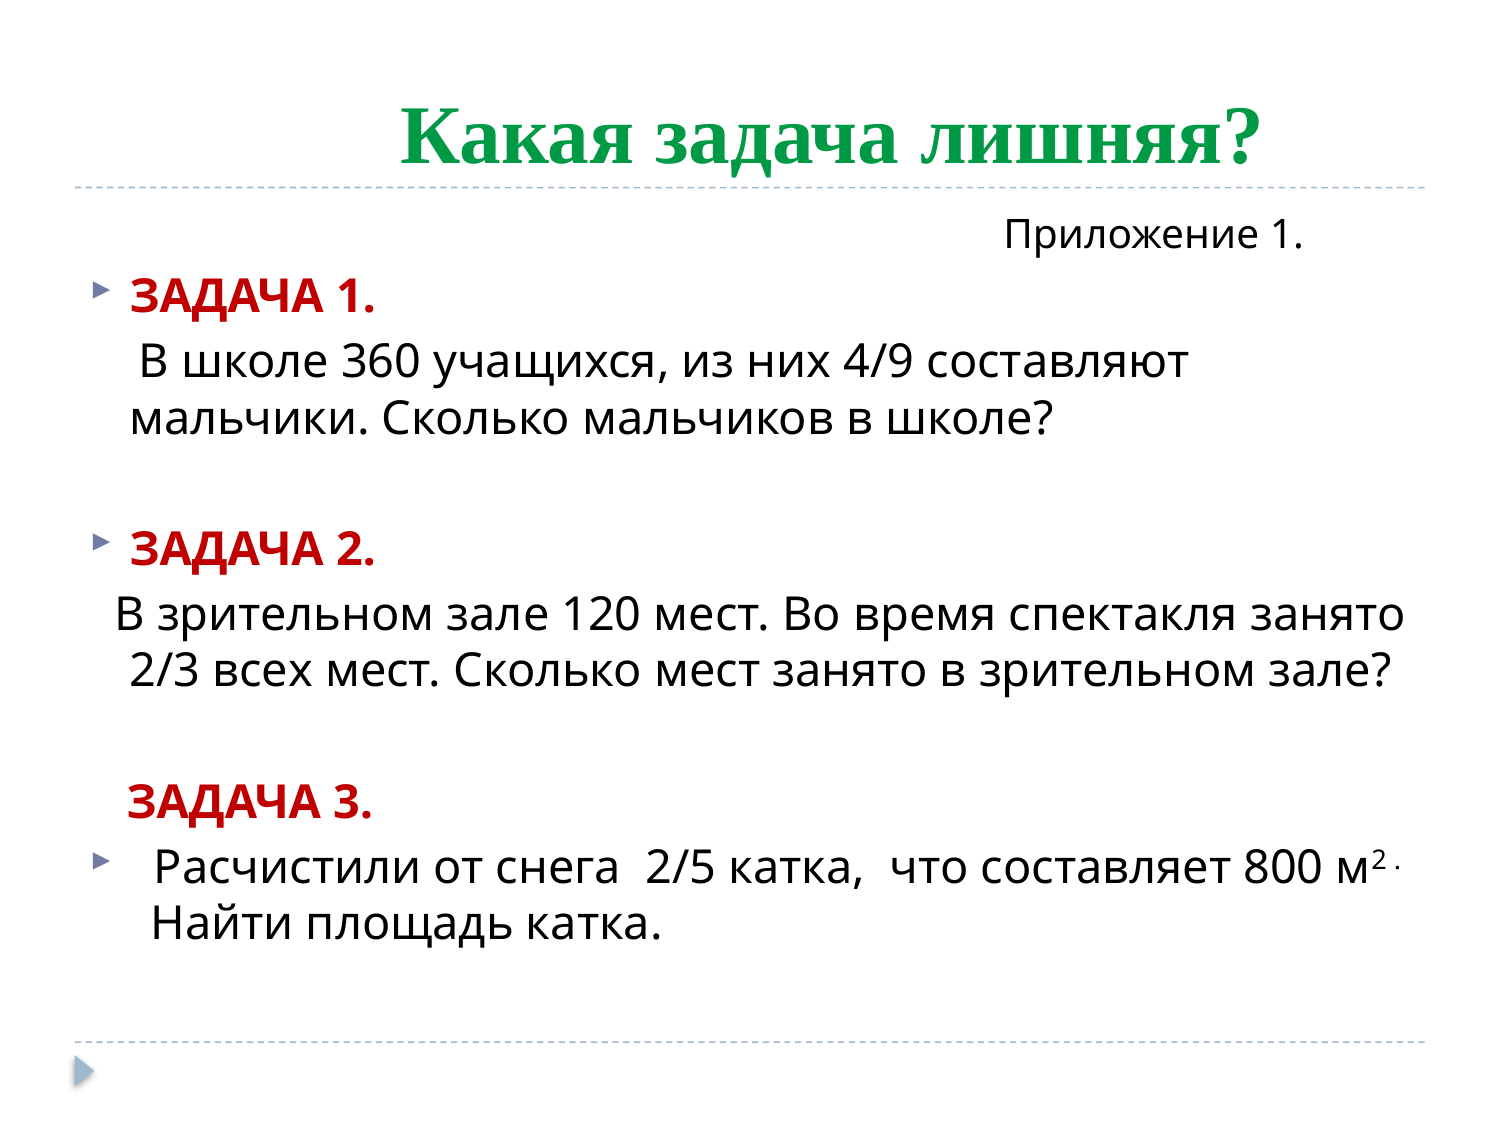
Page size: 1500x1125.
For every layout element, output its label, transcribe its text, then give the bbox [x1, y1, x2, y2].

list Приложение 1. ЗАДАЧА 1. В школе 360 учащихся, из них 4/9 составляют мальчики. Сколько мальчиков в школе? ЗАДАЧА 2. В зрительном зале 120 мест. Во время спектакля занято 2/3 всех мест. Сколько мест занято в зрительном зале? ЗАДАЧА 3. Расчистили от снега 2/5 катка, что составляет 800 м2 . Найти площадь катка. [75, 200, 1425, 1010]
title Какая задача лишняя? [75, 24, 1425, 188]
